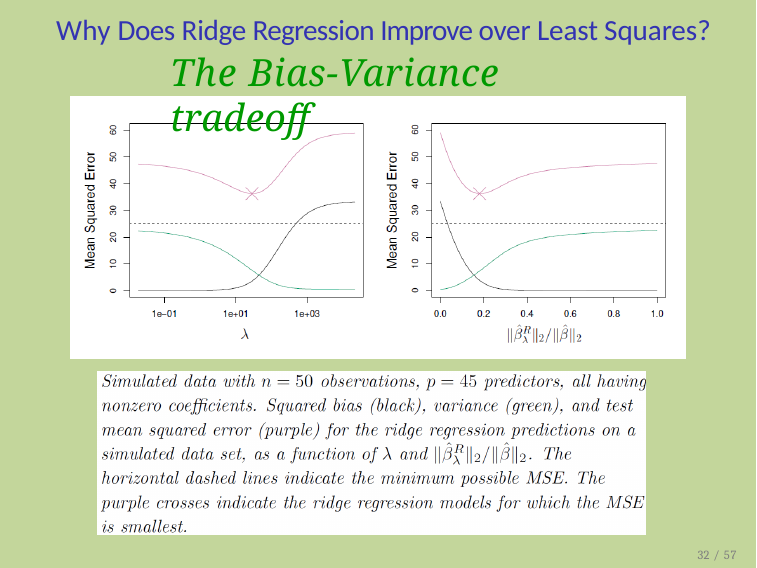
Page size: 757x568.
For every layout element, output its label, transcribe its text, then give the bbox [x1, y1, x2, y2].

picture [97, 371, 646, 535]
text_box The Bias-Variance tradeoff [153, 41, 643, 94]
title Why Does Ridge Regression Improve over Least Squares? [40, 8, 725, 107]
picture [70, 95, 686, 359]
text_box 32 / 57 [695, 545, 743, 563]
